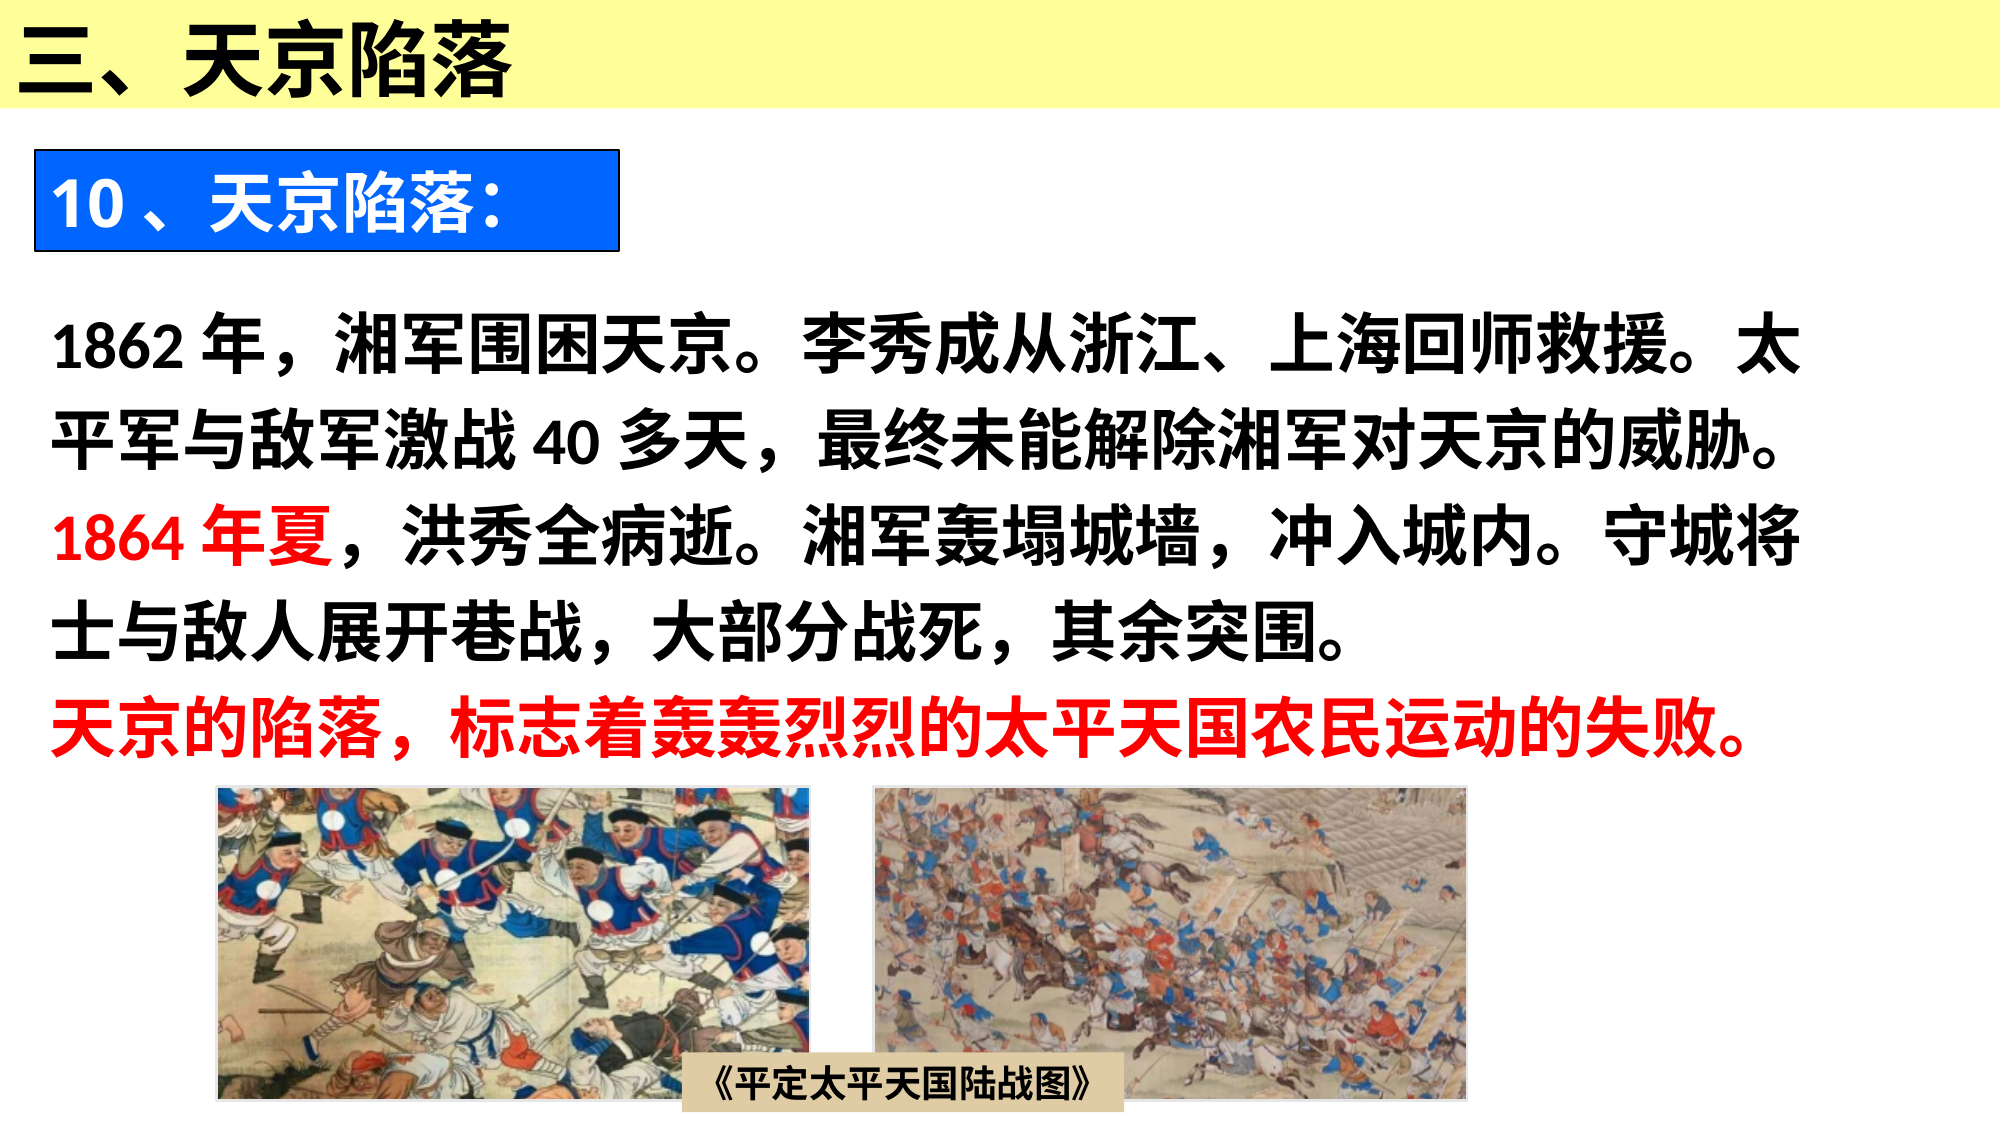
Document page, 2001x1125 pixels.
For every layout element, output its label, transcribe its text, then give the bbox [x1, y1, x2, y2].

text_box 1862年，湘军围困天京。李秀成从浙江、上海回师救援。太平军与敌军激战40多天，最终未能解除湘军对天京的威胁。1864年夏，洪秀全病逝。湘军轰塌城墙，冲入城内。守城将士与敌人展开巷战，大部分战死，其余突围。 天京的陷落，标志着轰轰烈烈的太平天国农民运动的失败。 [34, 278, 1872, 773]
text_box 《平定太平天国陆战图》 [681, 1052, 1125, 1113]
text_box 三、天京陷落 [0, 0, 2000, 109]
picture [217, 787, 809, 1100]
text_box 10、天京陷落： [34, 149, 620, 252]
picture [874, 787, 1466, 1100]
